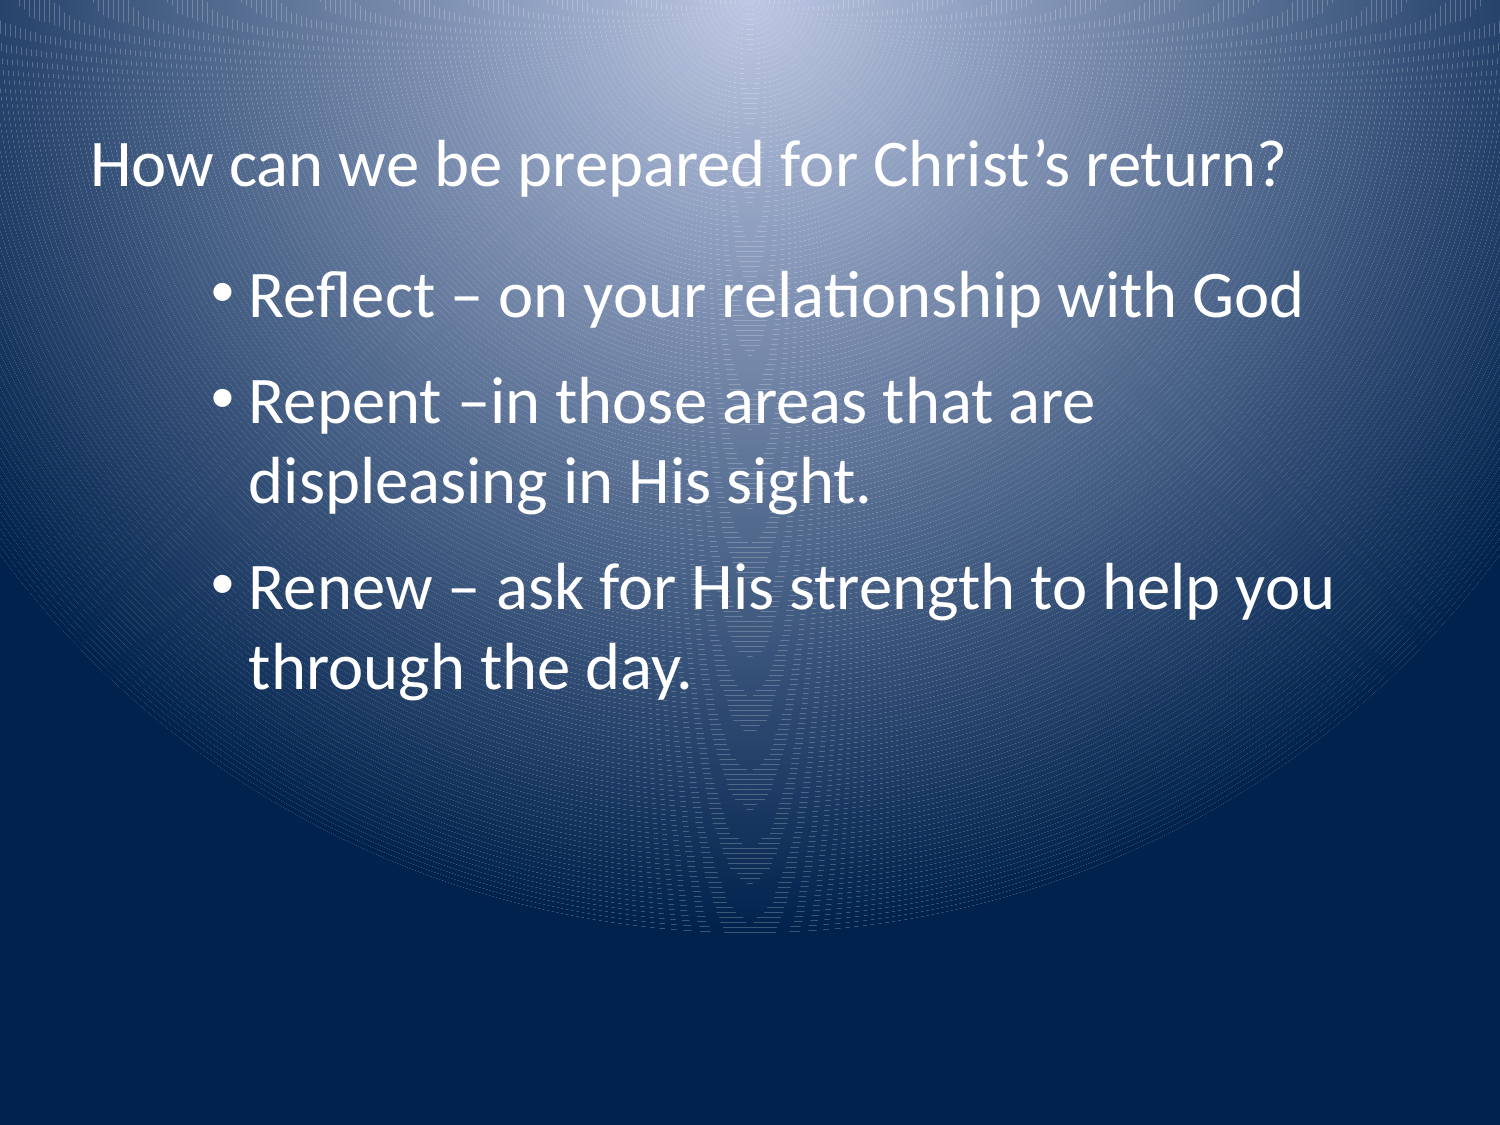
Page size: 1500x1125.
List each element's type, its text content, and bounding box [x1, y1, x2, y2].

list How can we be prepared for Christ’s return? Reflect – on your relationship with God Repent –in those areas that are displeasing in His sight. Renew – ask for His strength to help you through the day. [75, 112, 1425, 1005]
